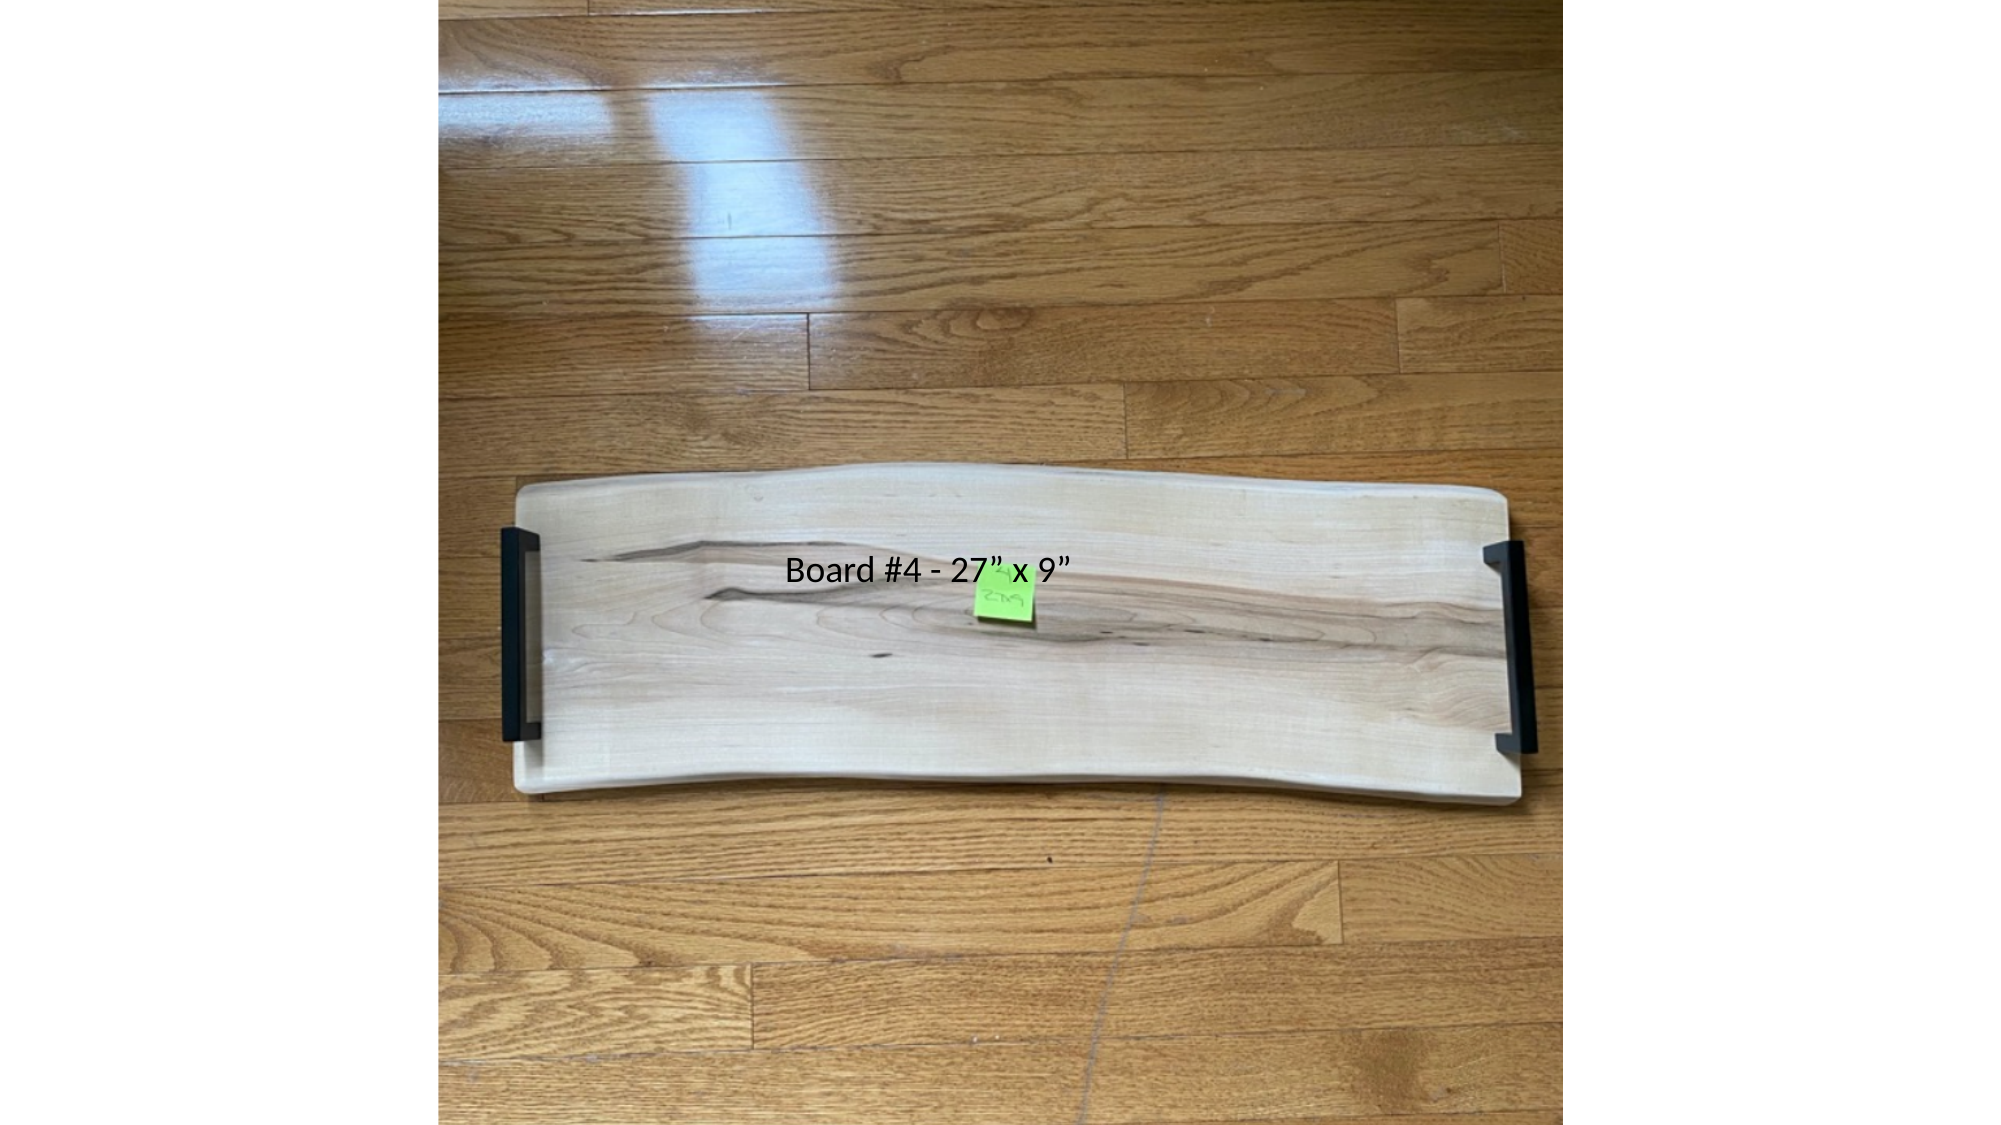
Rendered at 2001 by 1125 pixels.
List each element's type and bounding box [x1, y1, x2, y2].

picture [249, 0, 1750, 1125]
